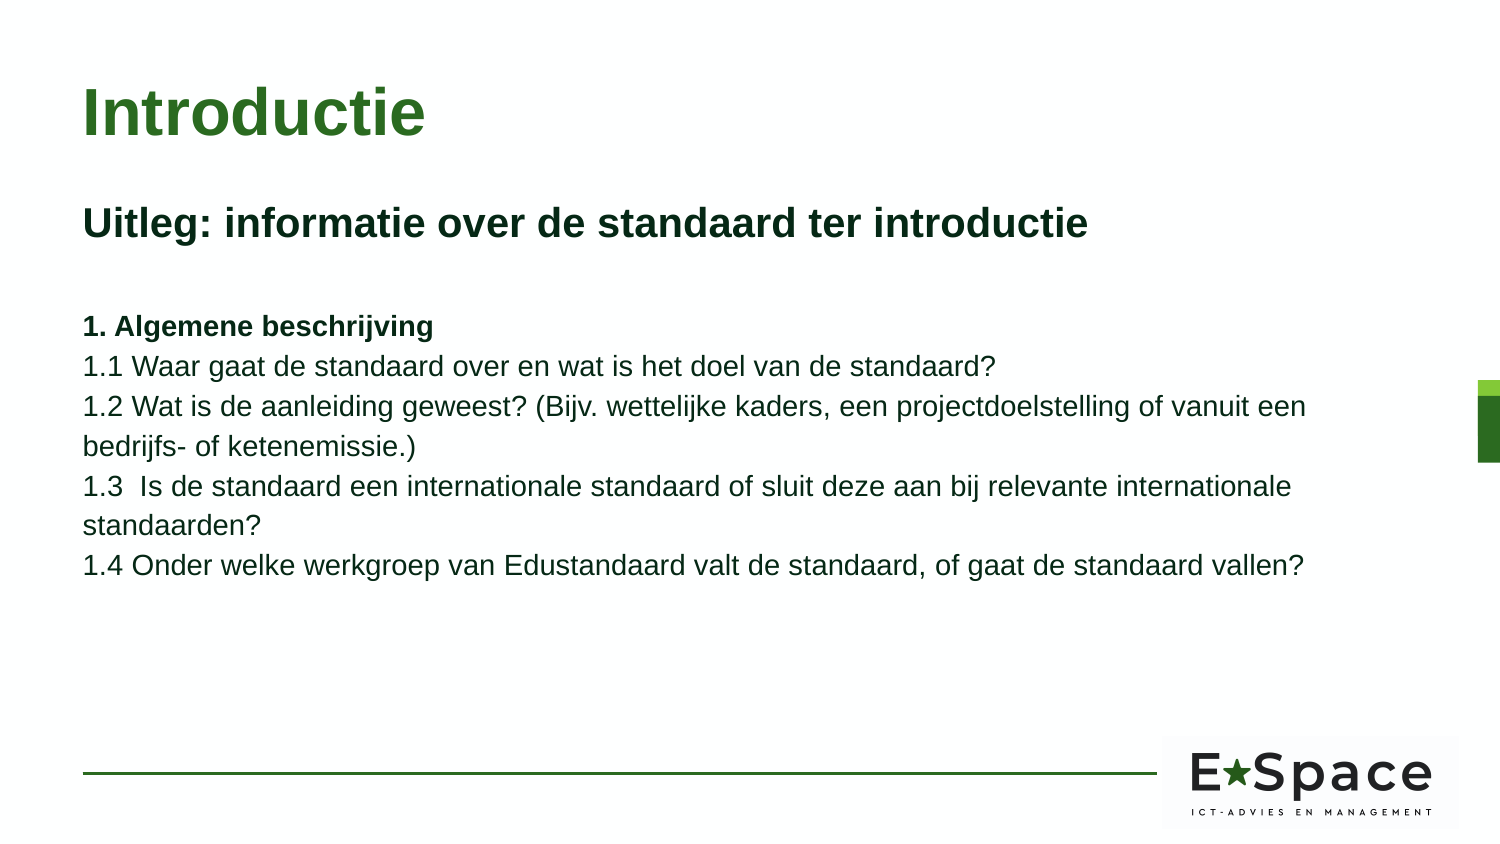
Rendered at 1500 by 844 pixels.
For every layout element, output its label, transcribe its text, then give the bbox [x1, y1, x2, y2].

title Introductie [82, 41, 1406, 188]
list Uitleg: informatie over de standaard ter introductie 1. Algemene beschrijving 1.1 Waar gaat de standaard over en wat is het doel van de standaard? 1.2 Wat is de aanleiding geweest? (Bijv. wettelijke kaders, een projectdoelstelling of vanuit een bedrijfs- of ketenemissie.) 1.3 Is de standaard een internationale standaard of sluit deze aan bij relevante internationale standaarden? 1.4 Onder welke werkgroep van Edustandaard valt de standaard, of gaat de standaard vallen? [82, 188, 1406, 744]
picture [1162, 736, 1459, 829]
